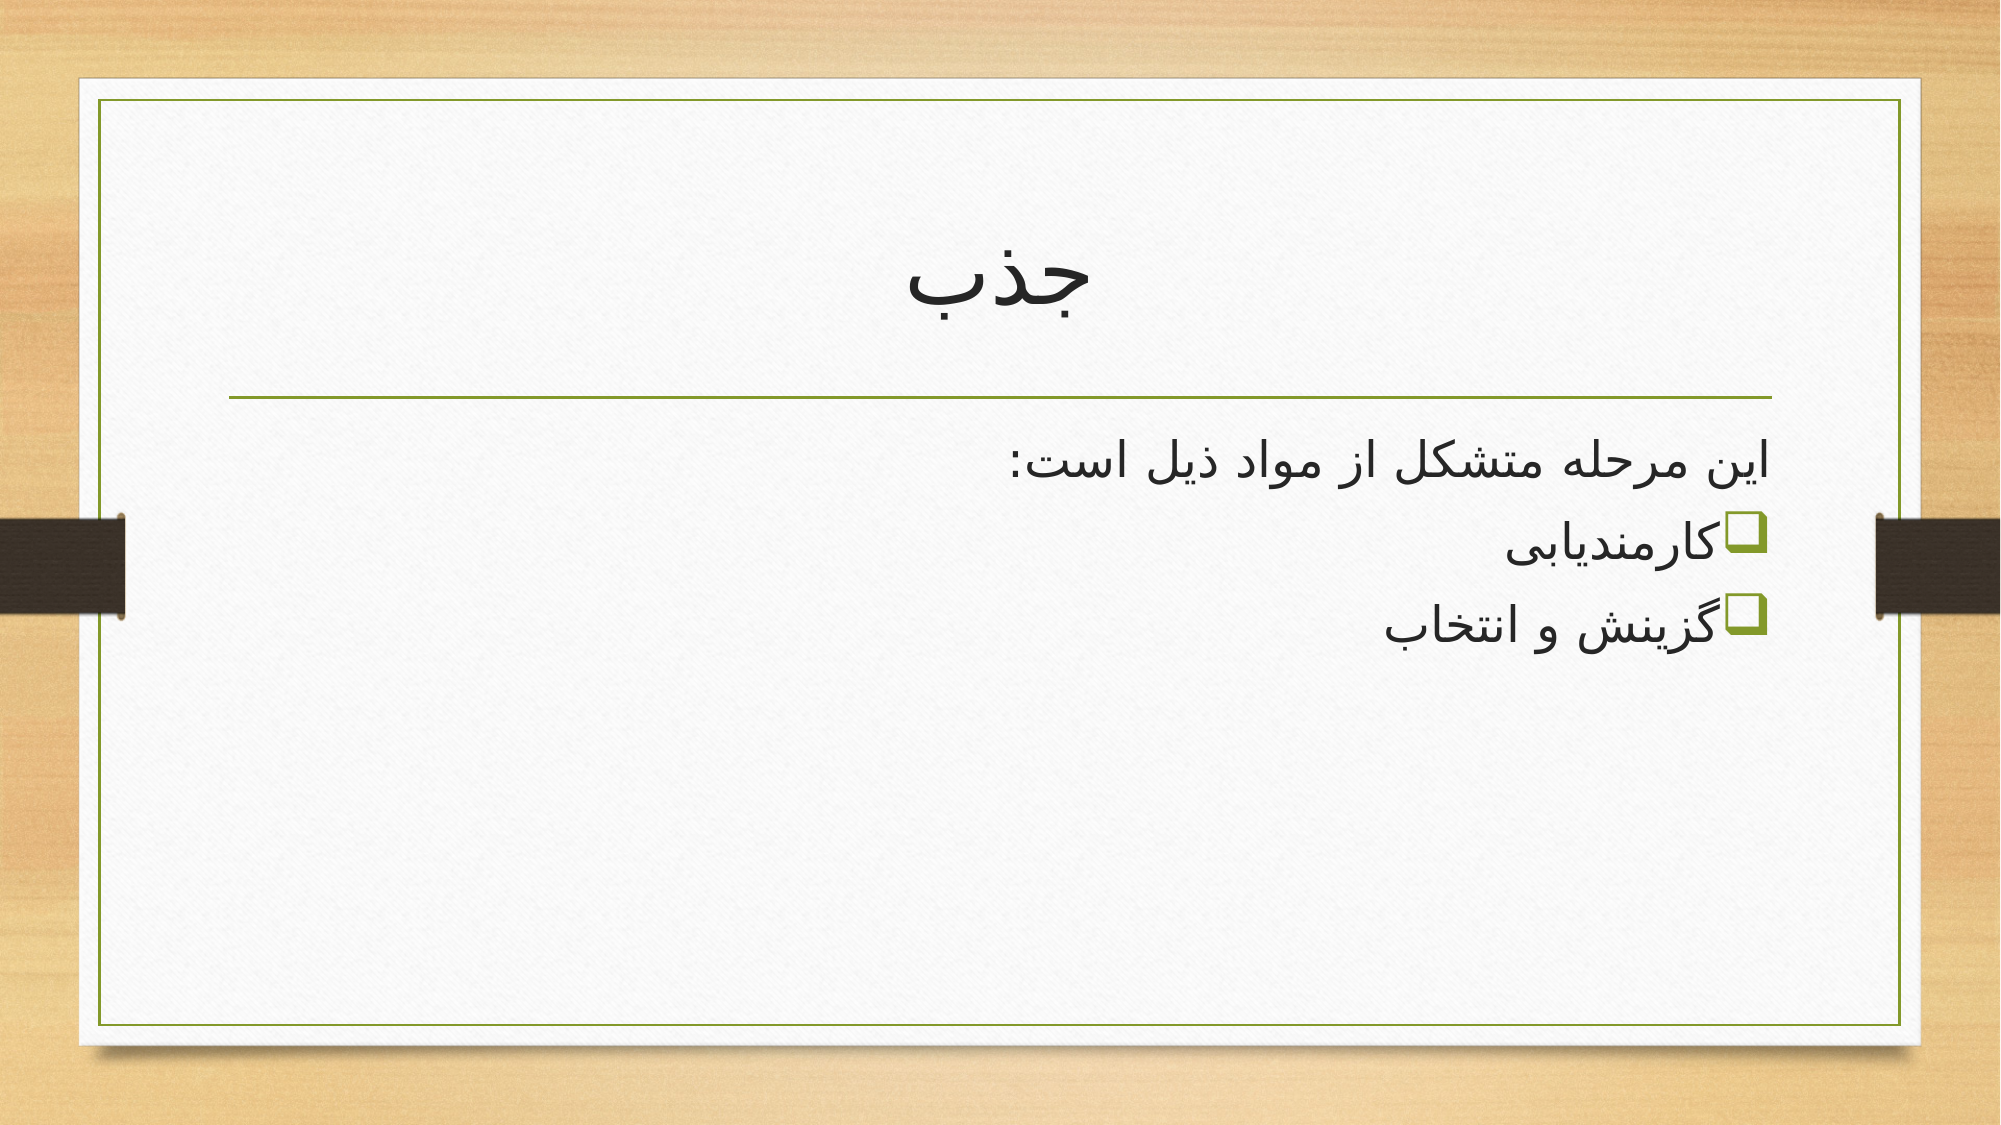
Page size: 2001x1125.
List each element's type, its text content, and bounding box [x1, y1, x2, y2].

picture [0, 0, 2001, 1125]
list این مرحله متشکل از مواد ذیل است: کارمندیابی گزینش و انتخاب [212, 419, 1788, 964]
title جذب [212, 161, 1788, 375]
